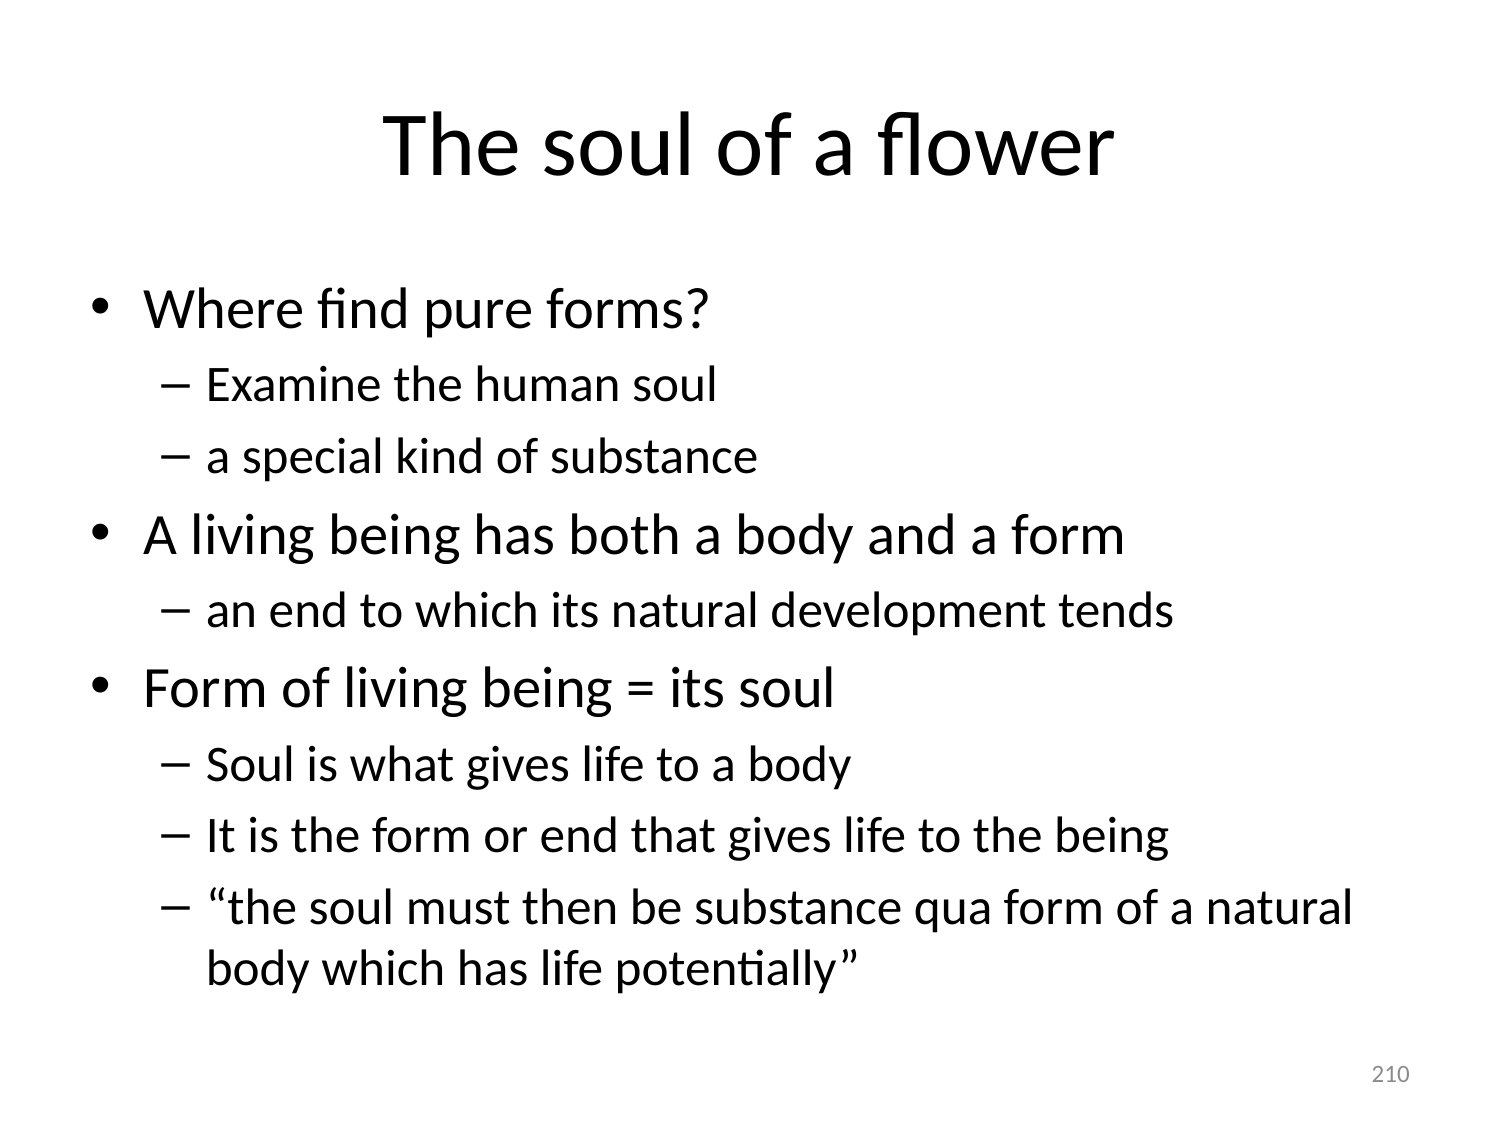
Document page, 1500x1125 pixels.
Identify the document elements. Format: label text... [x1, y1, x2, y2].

title The soul of a flower [75, 45, 1425, 233]
slide_number 210 [1074, 1042, 1425, 1103]
list Where find pure forms? Examine the human soul a special kind of substance A living being has both a body and a form an end to which its natural development tends Form of living being = its soul Soul is what gives life to a body It is the form or end that gives life to the being “the soul must then be substance qua form of a natural body which has life potentially” [75, 262, 1425, 1005]
